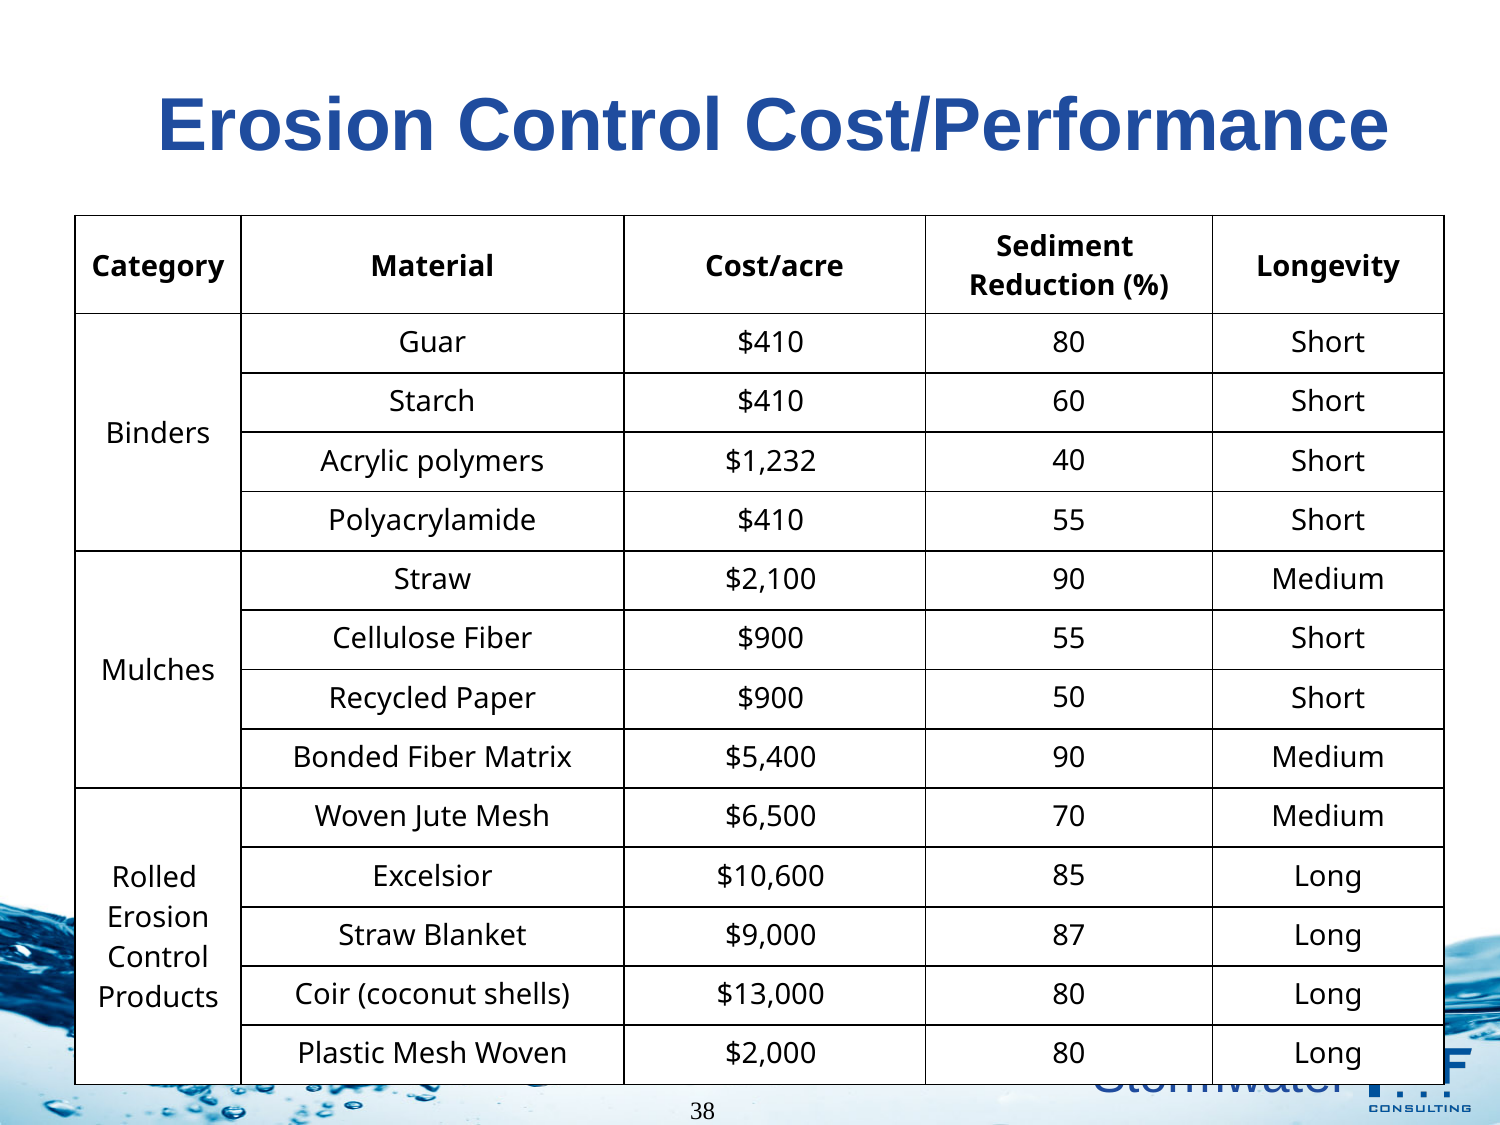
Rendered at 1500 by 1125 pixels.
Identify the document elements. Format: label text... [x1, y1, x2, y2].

table_cell Long [1213, 967, 1443, 1024]
table_cell Polyacrylamide [242, 492, 623, 550]
table_cell $6,500 [625, 789, 925, 846]
table_cell Mulches [76, 552, 240, 787]
table_cell $9,000 [625, 908, 925, 965]
table_cell $410 [625, 314, 925, 372]
title Erosion Control Cost/Performance [99, 77, 1450, 184]
table_cell Straw [242, 552, 623, 609]
table_cell 90 [926, 730, 1212, 787]
picture [1268, 1085, 1279, 1089]
table_cell 55 [926, 492, 1212, 550]
table_cell Straw Blanket [242, 908, 623, 965]
table_cell Bonded Fiber Matrix [242, 730, 623, 787]
table_cell Coir (coconut shells) [242, 967, 623, 1024]
table_cell Guar [242, 314, 623, 372]
table_cell 85 [926, 848, 1212, 906]
table_cell $410 [625, 492, 925, 550]
table_cell Acrylic polymers [242, 433, 623, 491]
table_cell 90 [926, 552, 1212, 609]
table_cell Medium [1213, 552, 1443, 609]
table_cell Rolled Erosion Control Products [76, 789, 240, 1084]
text_box 38 [305, 1071, 781, 1125]
table_cell Medium [1213, 789, 1443, 846]
table_cell $1,232 [625, 433, 925, 491]
table_cell Long [1213, 848, 1443, 906]
table_cell Binders [76, 314, 240, 550]
table_cell Short [1213, 433, 1443, 491]
table_cell 55 [926, 611, 1212, 669]
picture [68, 920, 74, 928]
table_cell Medium [1213, 730, 1443, 787]
table_cell Long [1213, 908, 1443, 965]
table_cell Long [1213, 1026, 1443, 1084]
table_cell 87 [926, 908, 1212, 965]
table_cell $900 [625, 611, 925, 669]
table_cell 80 [926, 967, 1212, 1024]
table_cell Plastic Mesh Woven [242, 1026, 623, 1084]
picture [1100, 1085, 1118, 1089]
table_cell Short [1213, 374, 1443, 431]
table_cell $410 [625, 374, 925, 431]
table_header Sediment Reduction (%) [926, 216, 1212, 313]
picture [1311, 1085, 1324, 1089]
table_cell 70 [926, 789, 1212, 846]
table_cell $5,400 [625, 730, 925, 787]
picture [0, 0, 1500, 1125]
table_cell 60 [926, 374, 1212, 431]
table_cell $2,100 [625, 552, 925, 609]
table_cell 50 [926, 670, 1212, 728]
table_cell $10,600 [625, 848, 925, 906]
picture [1147, 1085, 1159, 1089]
table_header Material [242, 216, 623, 313]
picture [781, 993, 1500, 1125]
table_header Cost/acre [625, 216, 925, 313]
table_cell Short [1213, 492, 1443, 550]
table_cell $900 [625, 670, 925, 728]
table_cell Short [1213, 314, 1443, 372]
table_cell Starch [242, 374, 623, 431]
table_cell $13,000 [625, 967, 925, 1024]
table_header Longevity [1213, 216, 1443, 313]
table_header Category [76, 216, 240, 313]
picture [1483, 995, 1500, 1001]
table_cell Short [1213, 611, 1443, 669]
table_cell Excelsior [242, 848, 623, 906]
table_cell 40 [926, 433, 1212, 491]
table_cell Recycled Paper [242, 670, 623, 728]
table_cell $2,000 [625, 1026, 925, 1084]
table_cell Short [1213, 670, 1443, 728]
picture [181, 1085, 205, 1090]
table_cell Cellulose Fiber [242, 611, 623, 669]
table_cell Woven Jute Mesh [242, 789, 623, 846]
table_cell 80 [926, 314, 1212, 372]
table_cell 80 [926, 1026, 1212, 1084]
